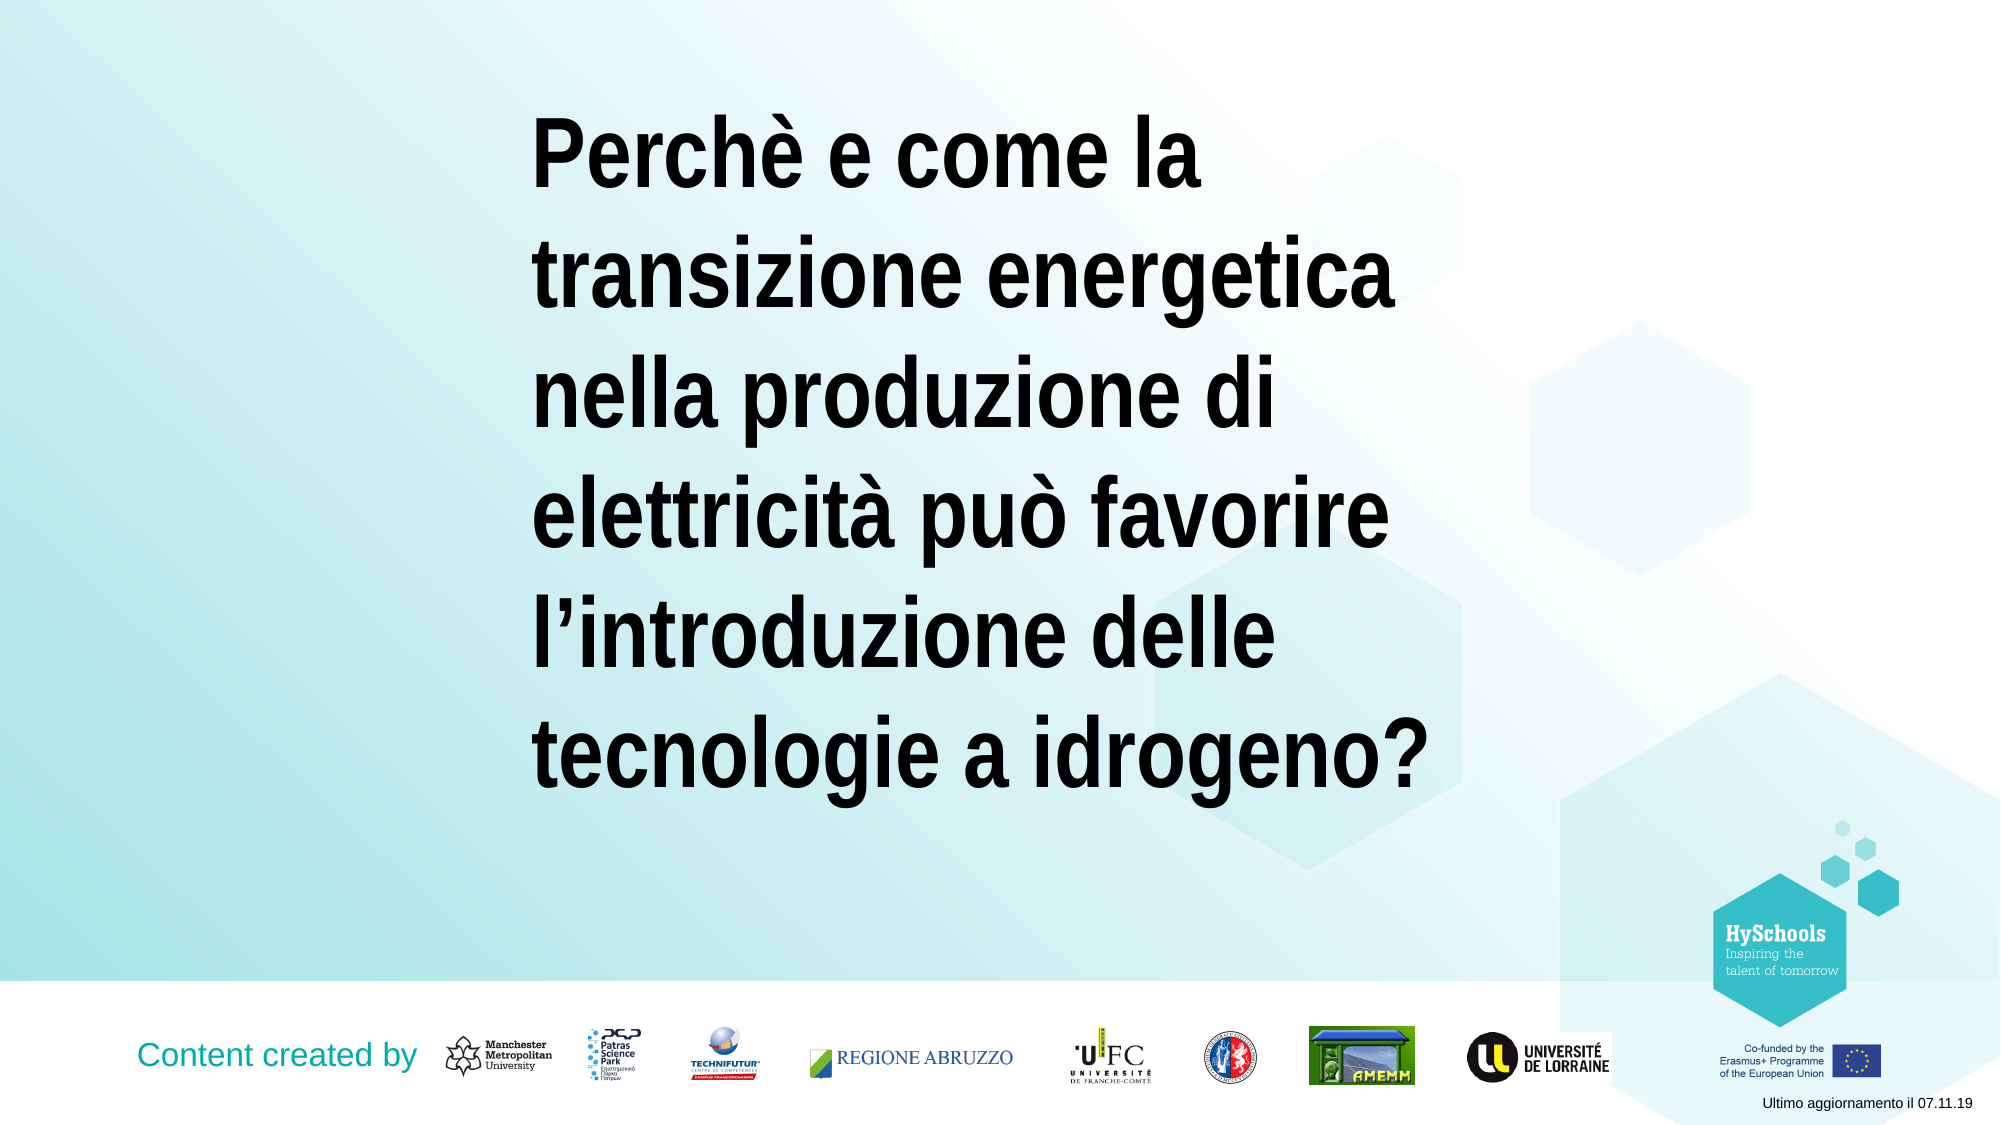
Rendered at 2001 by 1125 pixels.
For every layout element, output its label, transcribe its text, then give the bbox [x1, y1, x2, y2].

text_box Perchè e come la transizione energetica nella produzione di elettricità può favorire l’introduzione delle tecnologie a idrogeno? [517, 80, 1518, 815]
text_box Ultimo aggiornamento il 07.11.19 [1747, 1086, 1988, 1119]
picture [0, 0, 2000, 1125]
